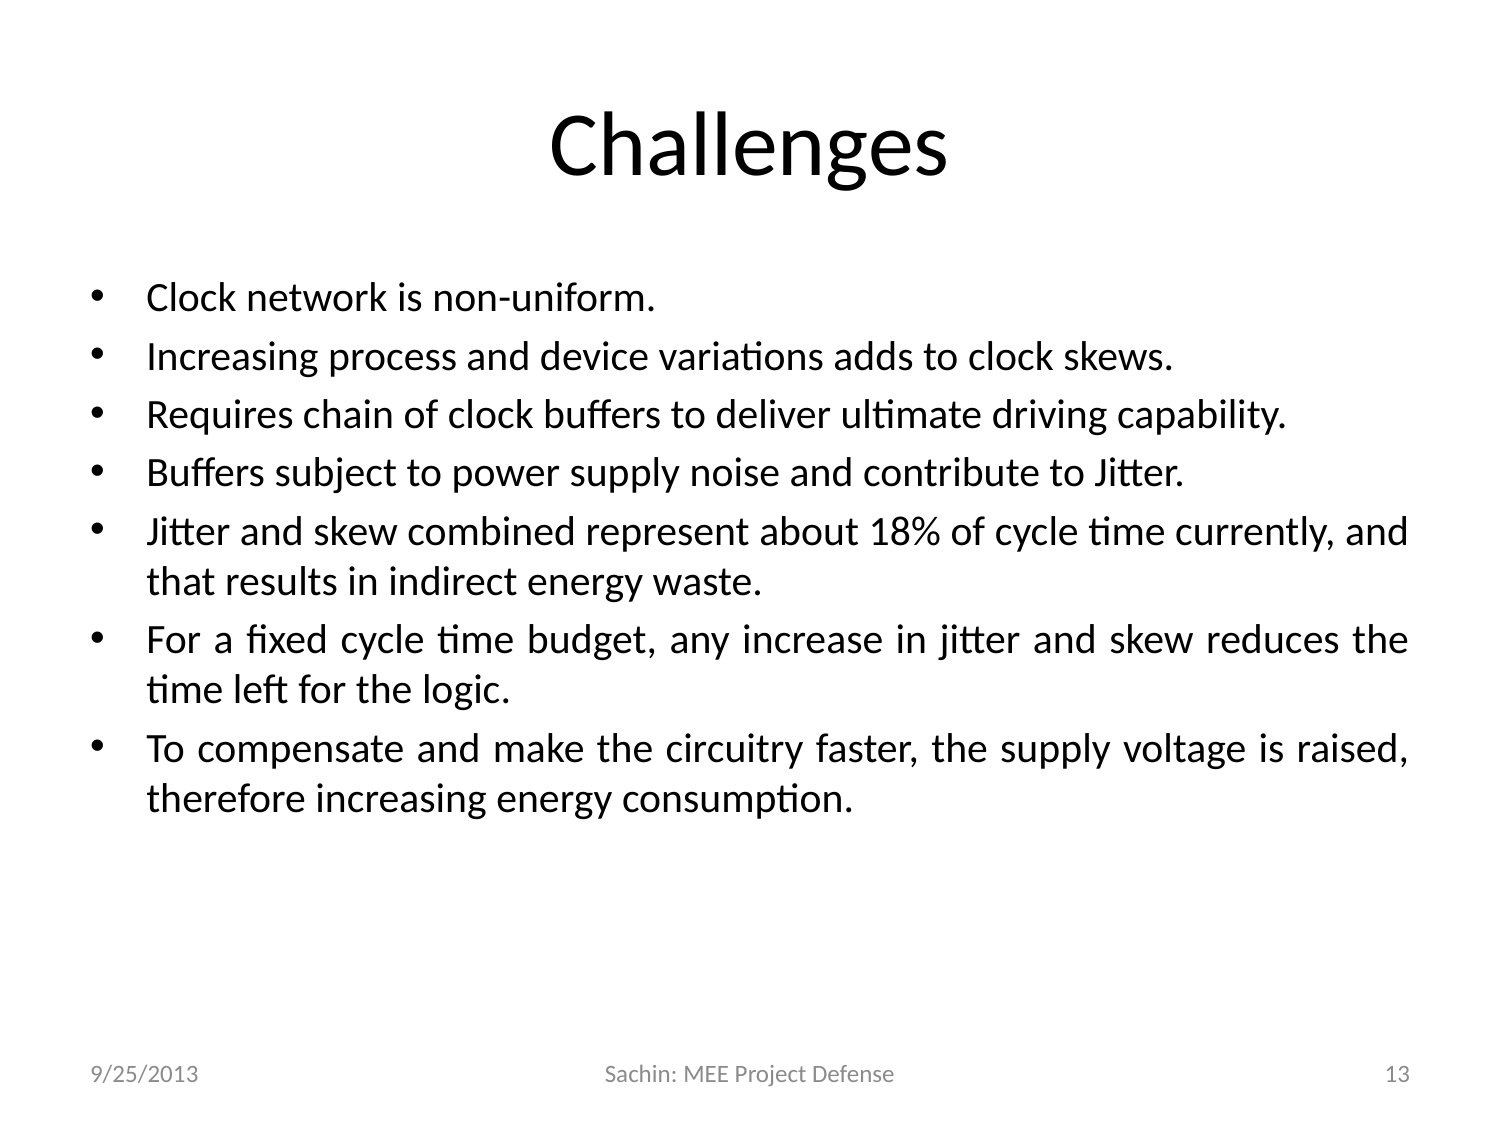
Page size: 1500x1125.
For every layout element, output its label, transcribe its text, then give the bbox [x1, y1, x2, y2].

slide_number 13 [1074, 1042, 1425, 1103]
footer Sachin: MEE Project Defense [512, 1042, 988, 1103]
list Clock network is non-uniform. Increasing process and device variations adds to clock skews. Requires chain of clock buffers to deliver ultimate driving capability. Buffers subject to power supply noise and contribute to Jitter. Jitter and skew combined represent about 18% of cycle time currently, and that results in indirect energy waste. For a fixed cycle time budget, any increase in jitter and skew reduces the time left for the logic. To compensate and make the circuitry faster, the supply voltage is raised, therefore increasing energy consumption. [75, 262, 1425, 1005]
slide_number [75, 1042, 425, 1103]
title Challenges [75, 45, 1425, 233]
